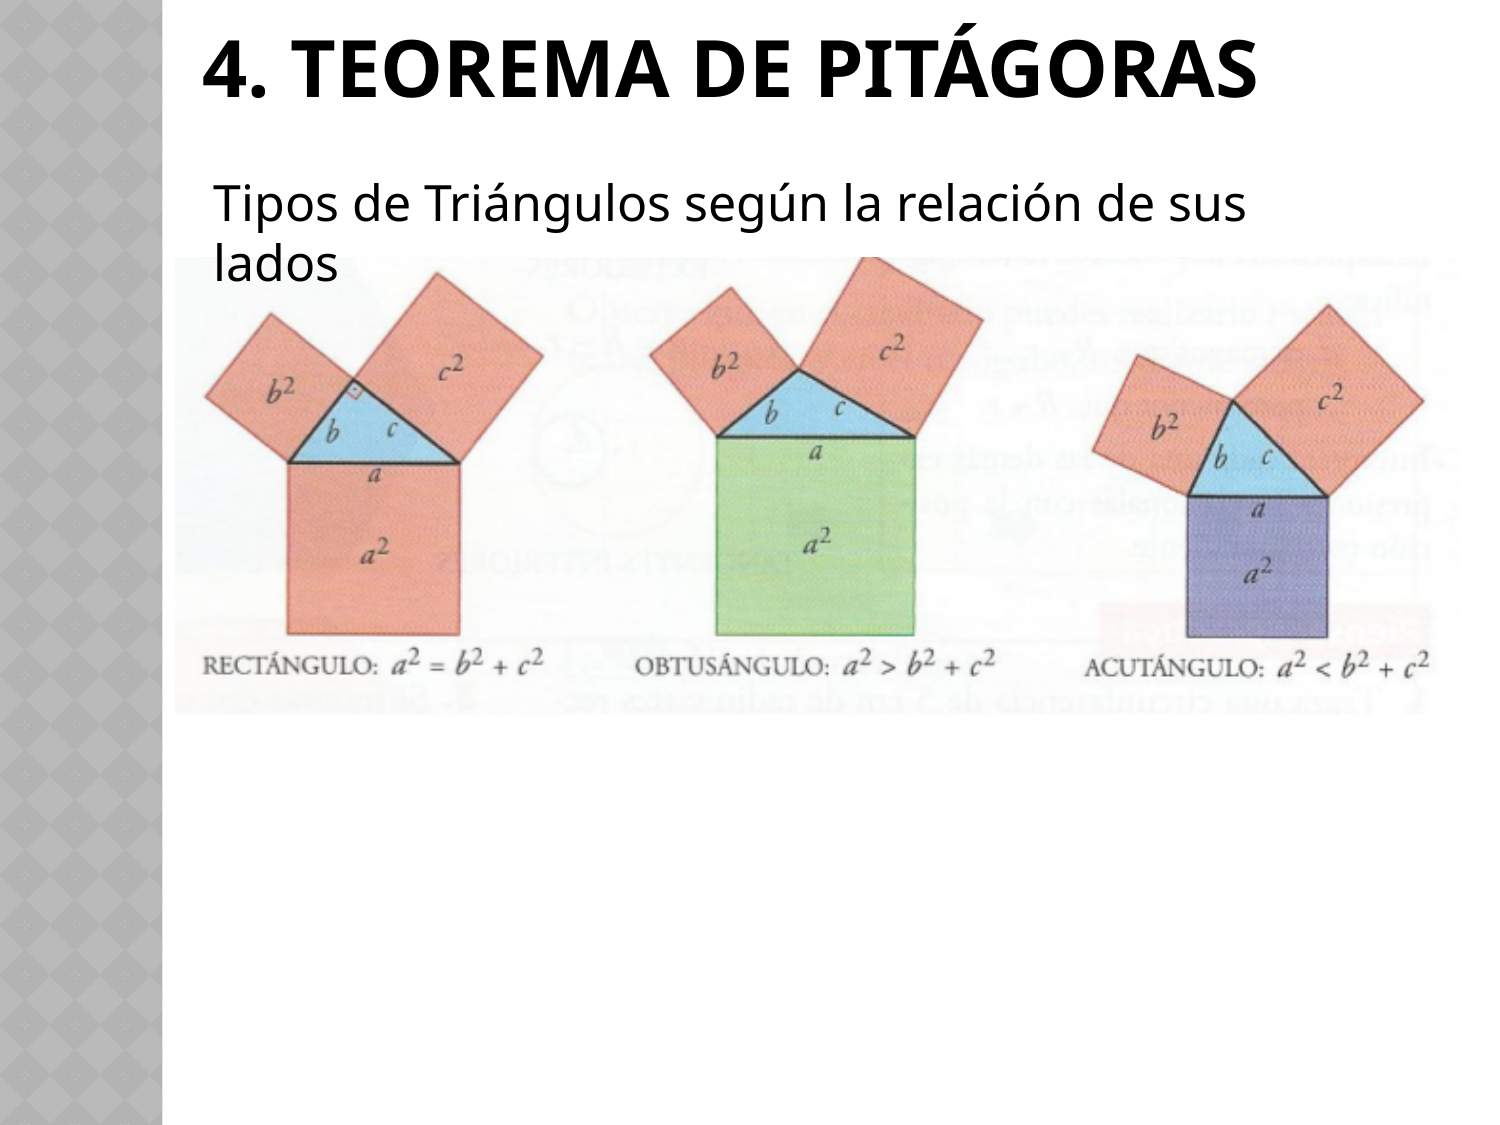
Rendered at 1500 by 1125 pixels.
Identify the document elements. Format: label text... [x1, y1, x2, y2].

text_box Tipos de Triángulos según la relación de sus lados [199, 163, 1371, 255]
picture [175, 257, 1460, 716]
title 4. Teorema de pitágoras [194, 17, 1383, 114]
